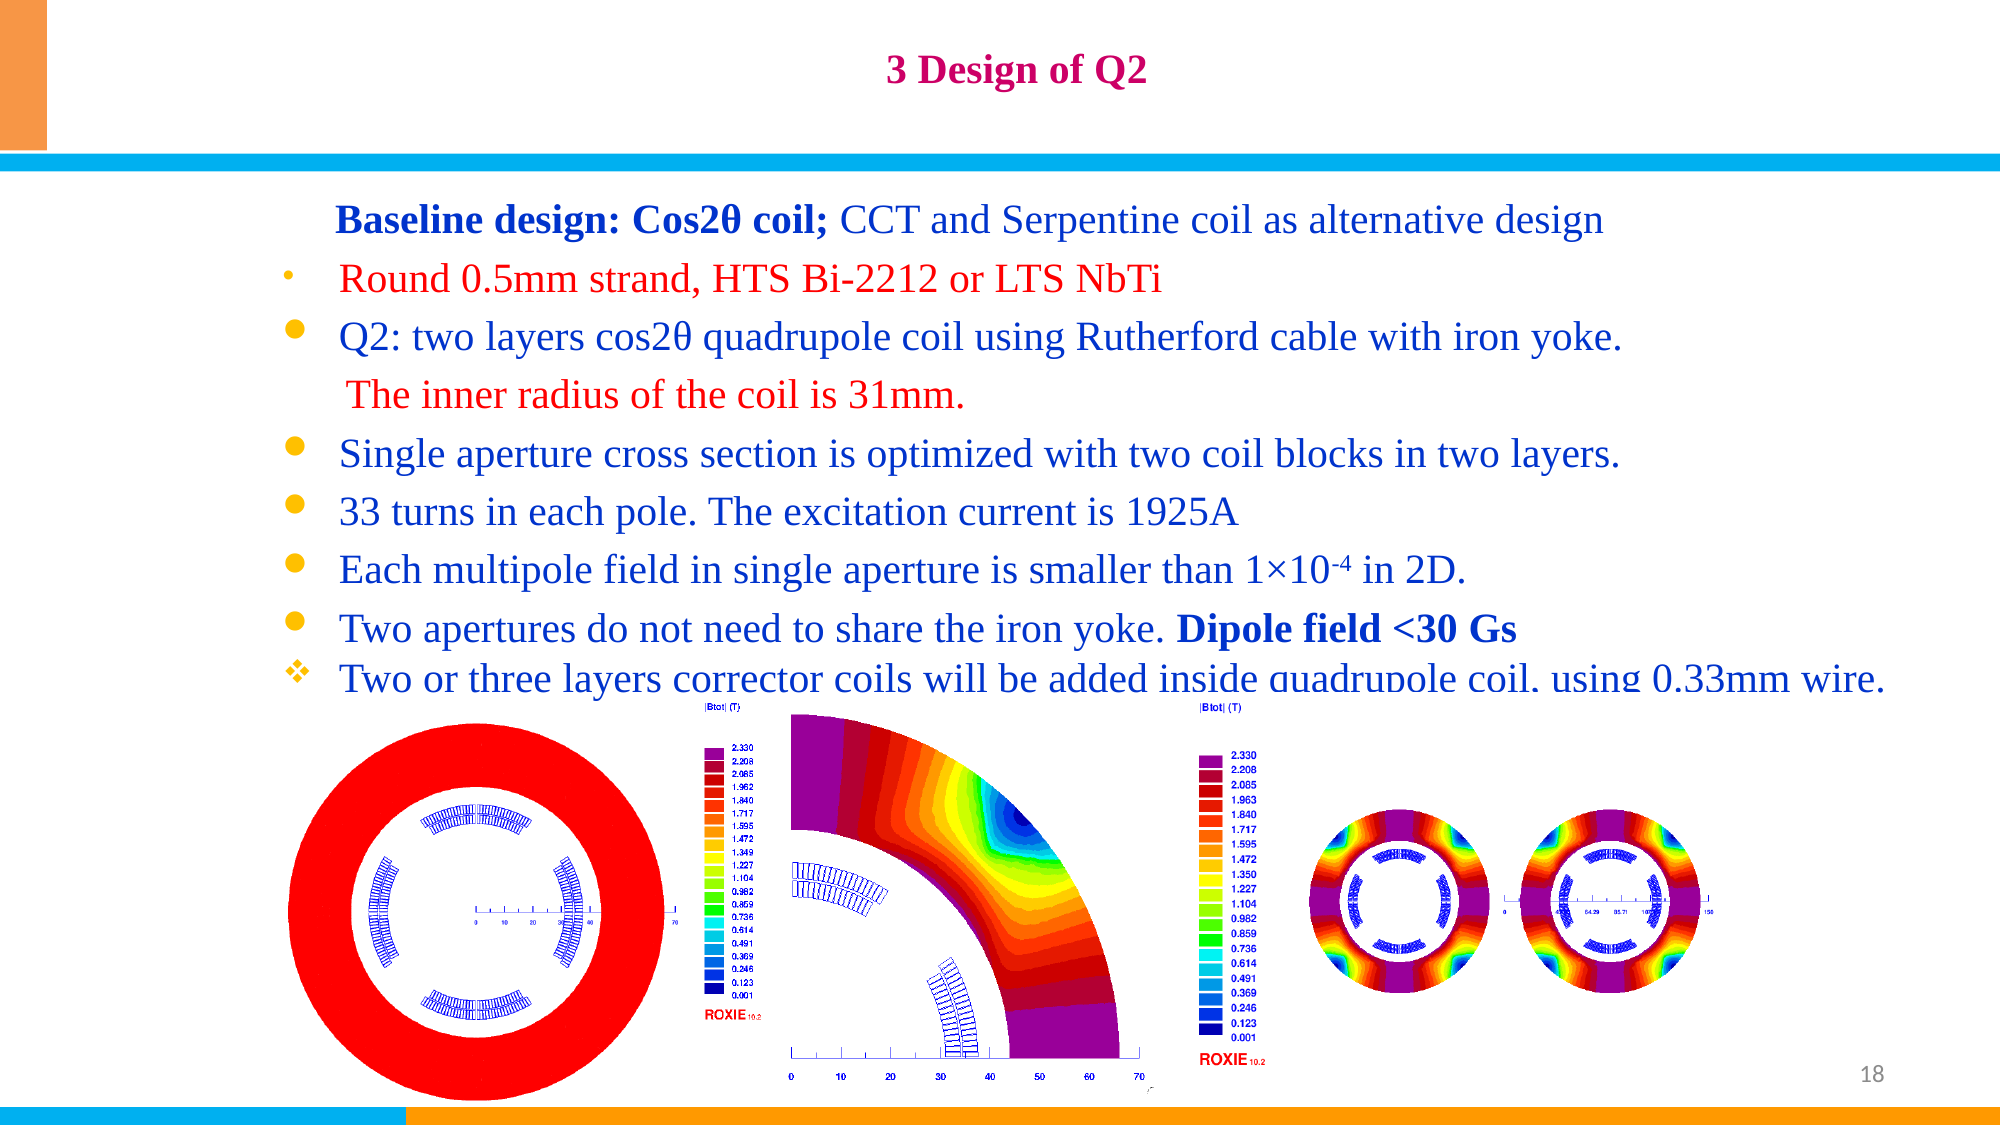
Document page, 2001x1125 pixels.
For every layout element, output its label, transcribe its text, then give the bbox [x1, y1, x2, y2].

slide_number 18 [1433, 1042, 1900, 1103]
picture [695, 694, 1154, 1095]
list Baseline design: Cos2θ coil; CCT and Serpentine coil as alternative design Round 0.5mm strand, HTS Bi-2212 or LTS NbTi Q2: two layers cos2θ quadrupole coil using Rutherford cable with iron yoke. The inner radius of the coil is 31mm. Single aperture cross section is optimized with two coil blocks in two layers. 33 turns in each pole. The excitation current is 1925A Each multipole field in single aperture is smaller than 1×10-4 in 2D. Two apertures do not need to share the iron yoke. Dipole field <30 Gs Two or three layers corrector coils will be added inside quadrupole coil, using 0.33mm wire. [267, 184, 1922, 1024]
picture [267, 715, 694, 1107]
title 3 Design of Q2 [324, 19, 1710, 115]
picture [1188, 692, 1720, 1079]
